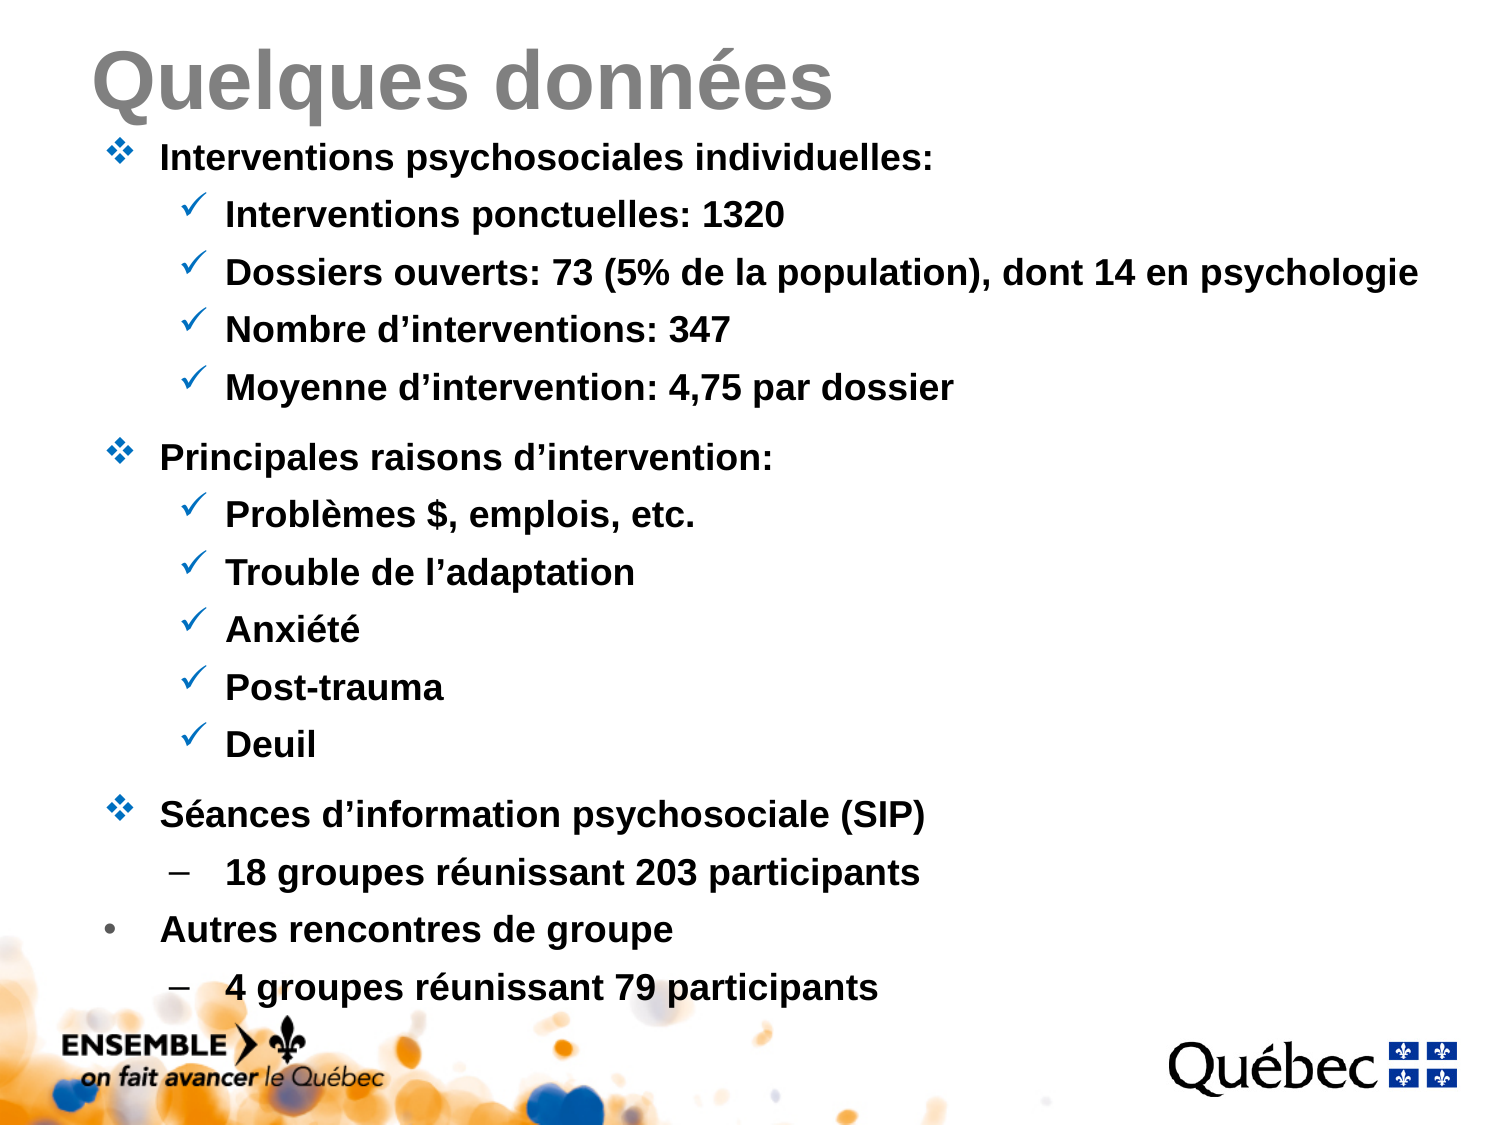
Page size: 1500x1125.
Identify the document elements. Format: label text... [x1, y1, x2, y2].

list Interventions psychosociales individuelles: Interventions ponctuelles: 1320 Dossiers ouverts: 73 (5% de la population), dont 14 en psychologie Nombre d’interventions: 347 Moyenne d’intervention: 4,75 par dossier Principales raisons d’intervention: Problèmes $, emplois, etc. Trouble de l’adaptation Anxiété Post-trauma Deuil Séances d’information psychosociale (SIP) 18 groupes réunissant 203 participants Autres rencontres de groupe 4 groupes réunissant 79 participants [88, 125, 1439, 1024]
picture [0, 0, 1500, 1125]
title Quelques données [76, 19, 1427, 149]
